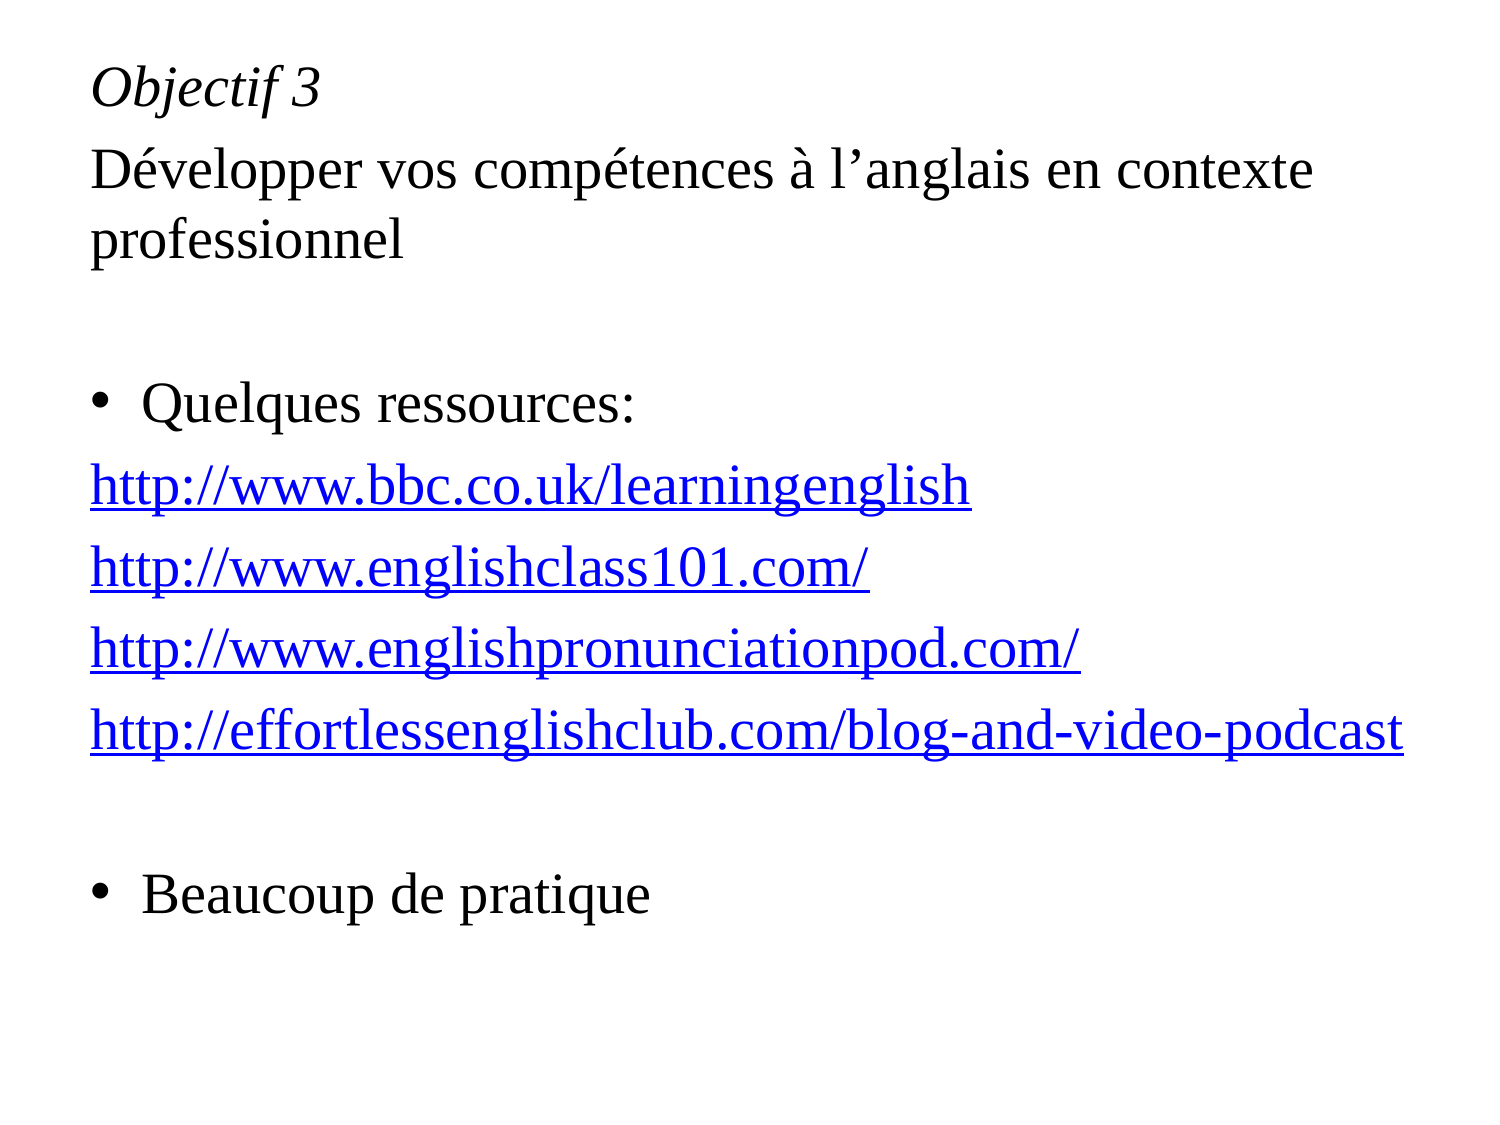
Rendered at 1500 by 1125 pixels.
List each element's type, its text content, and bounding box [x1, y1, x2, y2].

list Objectif 3 Développer vos compétences à l’anglais en contexte professionnel Quelques ressources: http://www.bbc.co.uk/learningenglish http://www.englishclass101.com/ http://www.englishpronunciationpod.com/ http://effortlessenglishclub.com/blog-and-video-podcast Beaucoup de pratique [75, 40, 1425, 1005]
